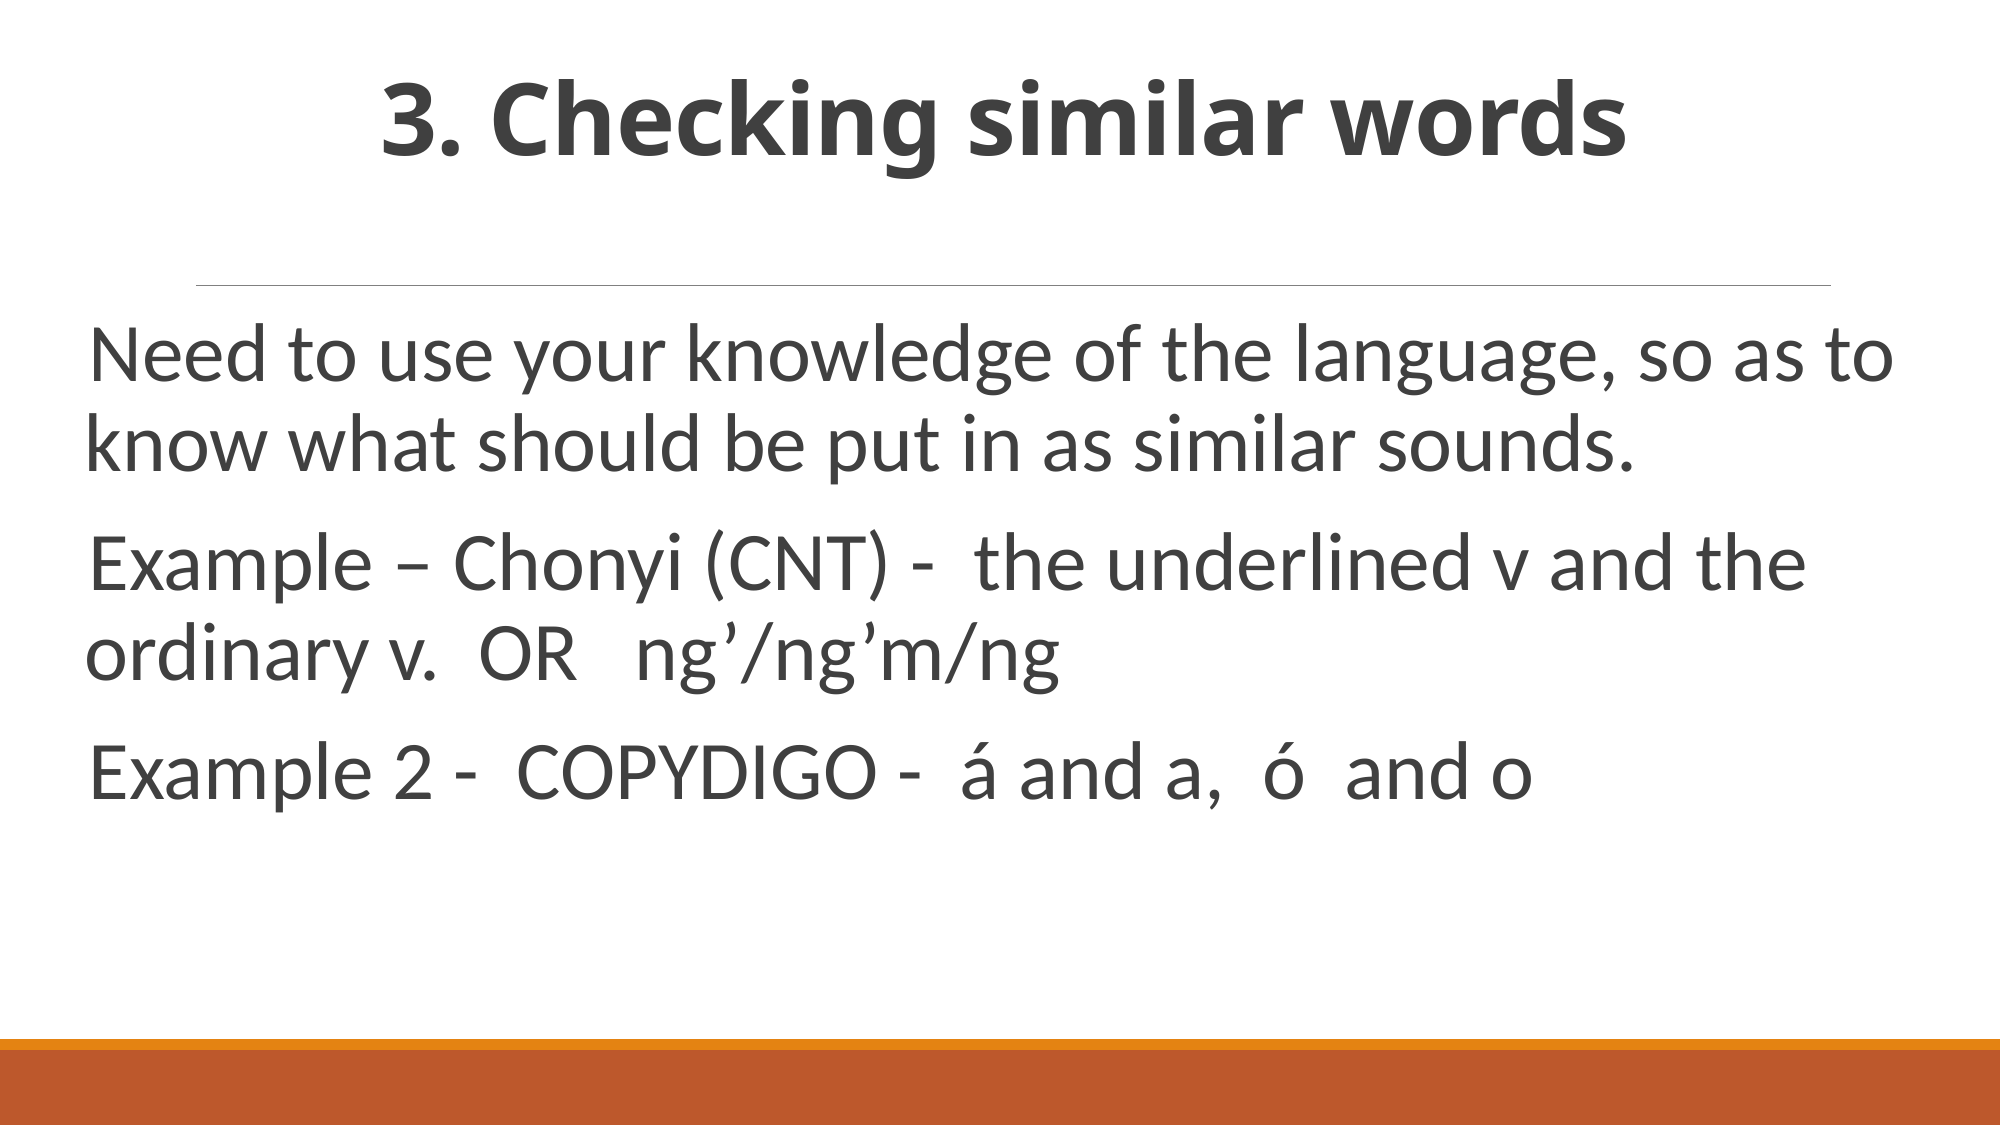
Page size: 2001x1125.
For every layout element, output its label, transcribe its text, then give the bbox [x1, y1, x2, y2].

list Need to use your knowledge of the language, so as to know what should be put in as similar sounds. Example – Chonyi (CNT) - the underlined v and the ordinary v. OR ng’/ng’m/ng Example 2 - COPYDIGO - á and a, ó and o [69, 302, 1909, 963]
title 3. Checking similar words [180, 47, 1830, 184]
